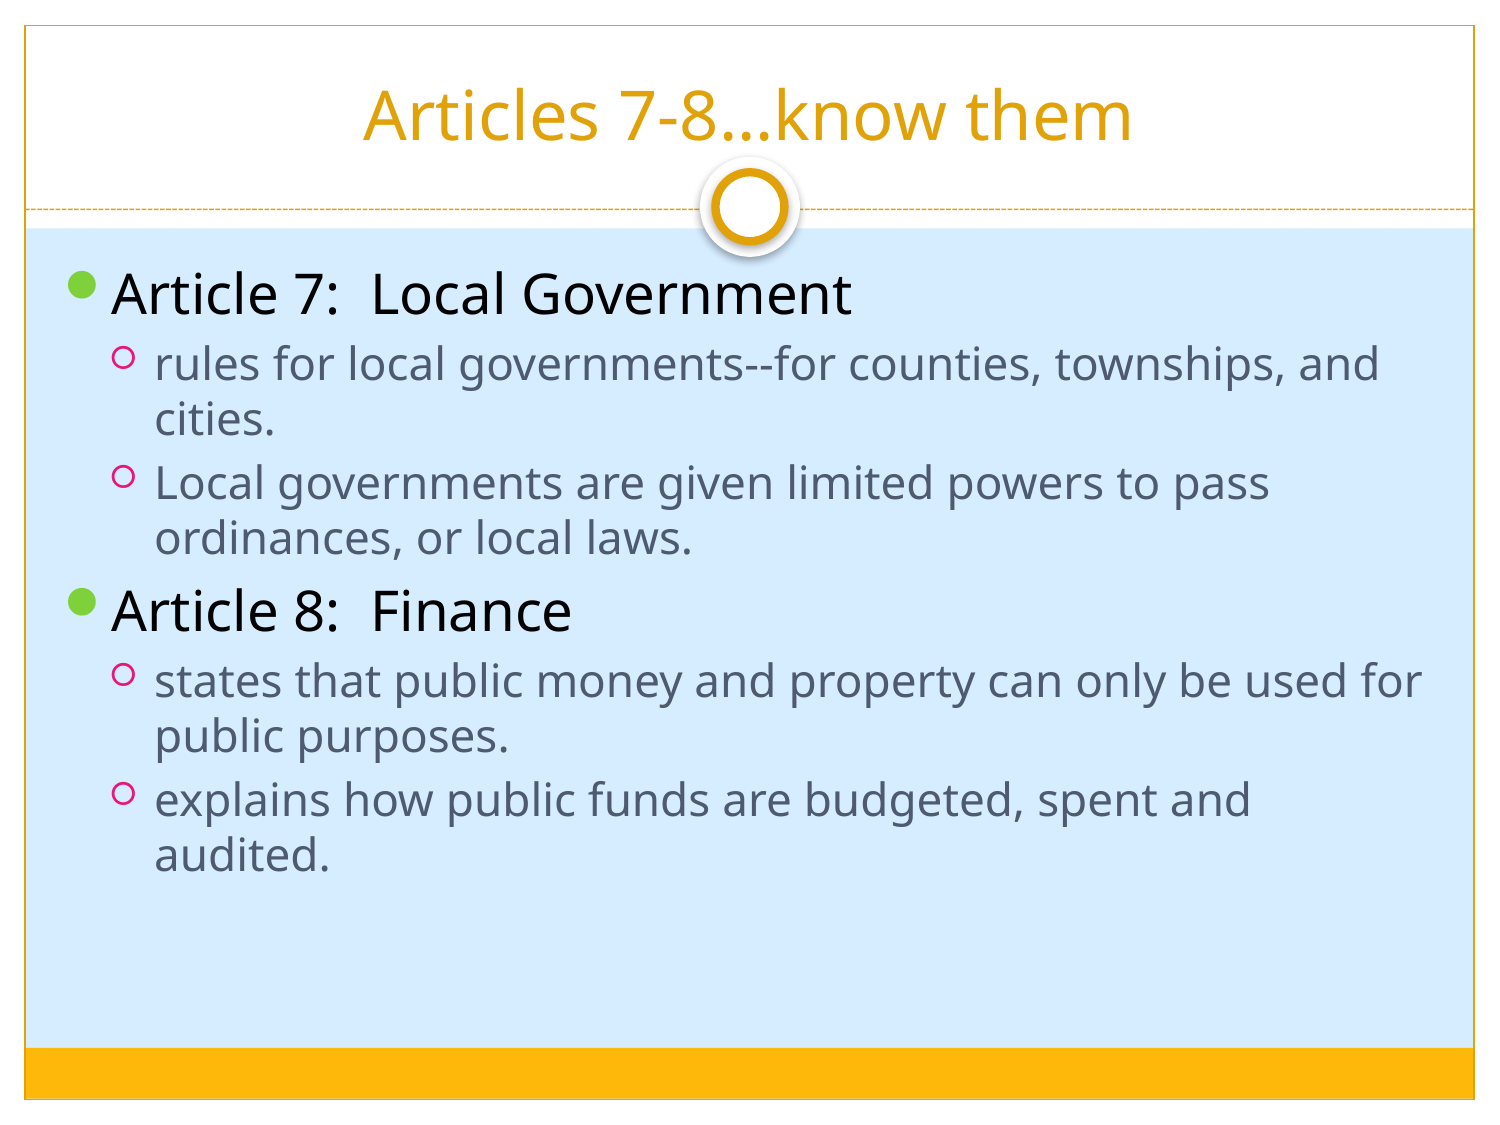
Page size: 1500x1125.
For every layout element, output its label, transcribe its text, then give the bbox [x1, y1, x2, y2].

list Article 7: Local Government rules for local governments--for counties, townships, and cities. Local governments are given limited powers to pass ordinances, or local laws. Article 8: Finance states that public money and property can only be used for public purposes. explains how public funds are budgeted, spent and audited. [49, 250, 1445, 1001]
title Articles 7-8…know them [49, 37, 1450, 162]
